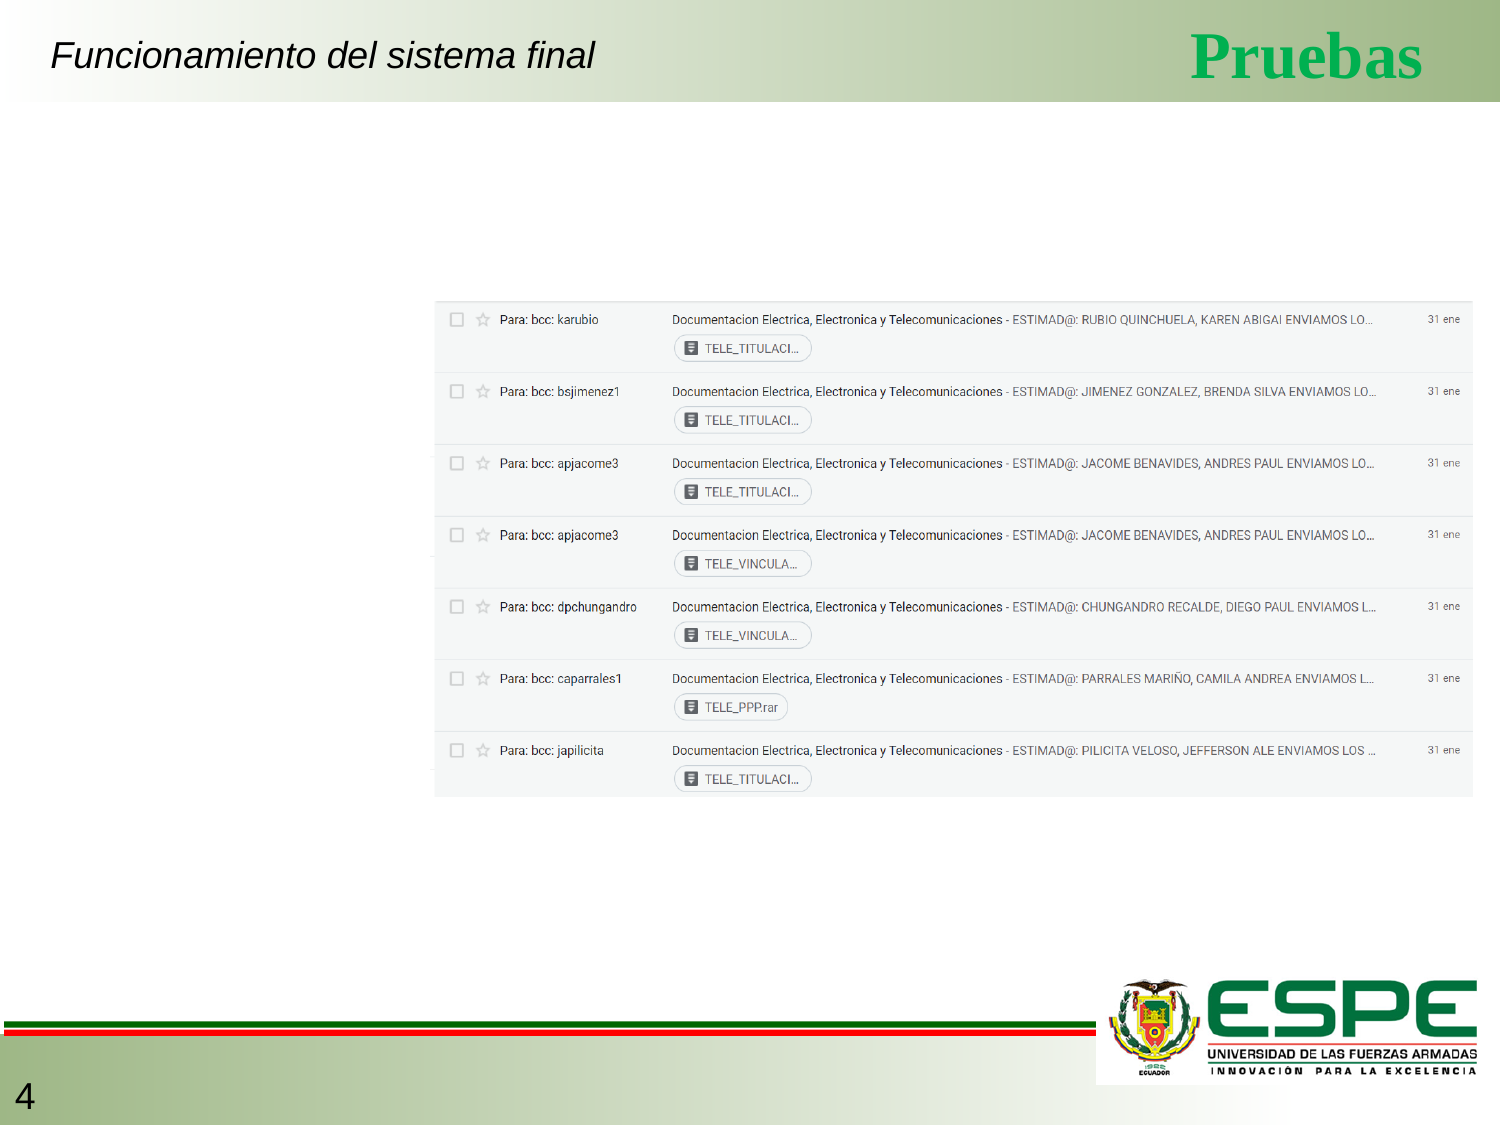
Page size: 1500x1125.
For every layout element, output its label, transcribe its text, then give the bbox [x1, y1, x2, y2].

text_box Funcionamiento del sistema final [35, 23, 819, 84]
text_box 4 [0, 1064, 116, 1125]
text_box Pruebas [88, 4, 1439, 193]
picture [1096, 965, 1483, 1085]
picture [430, 301, 1473, 798]
